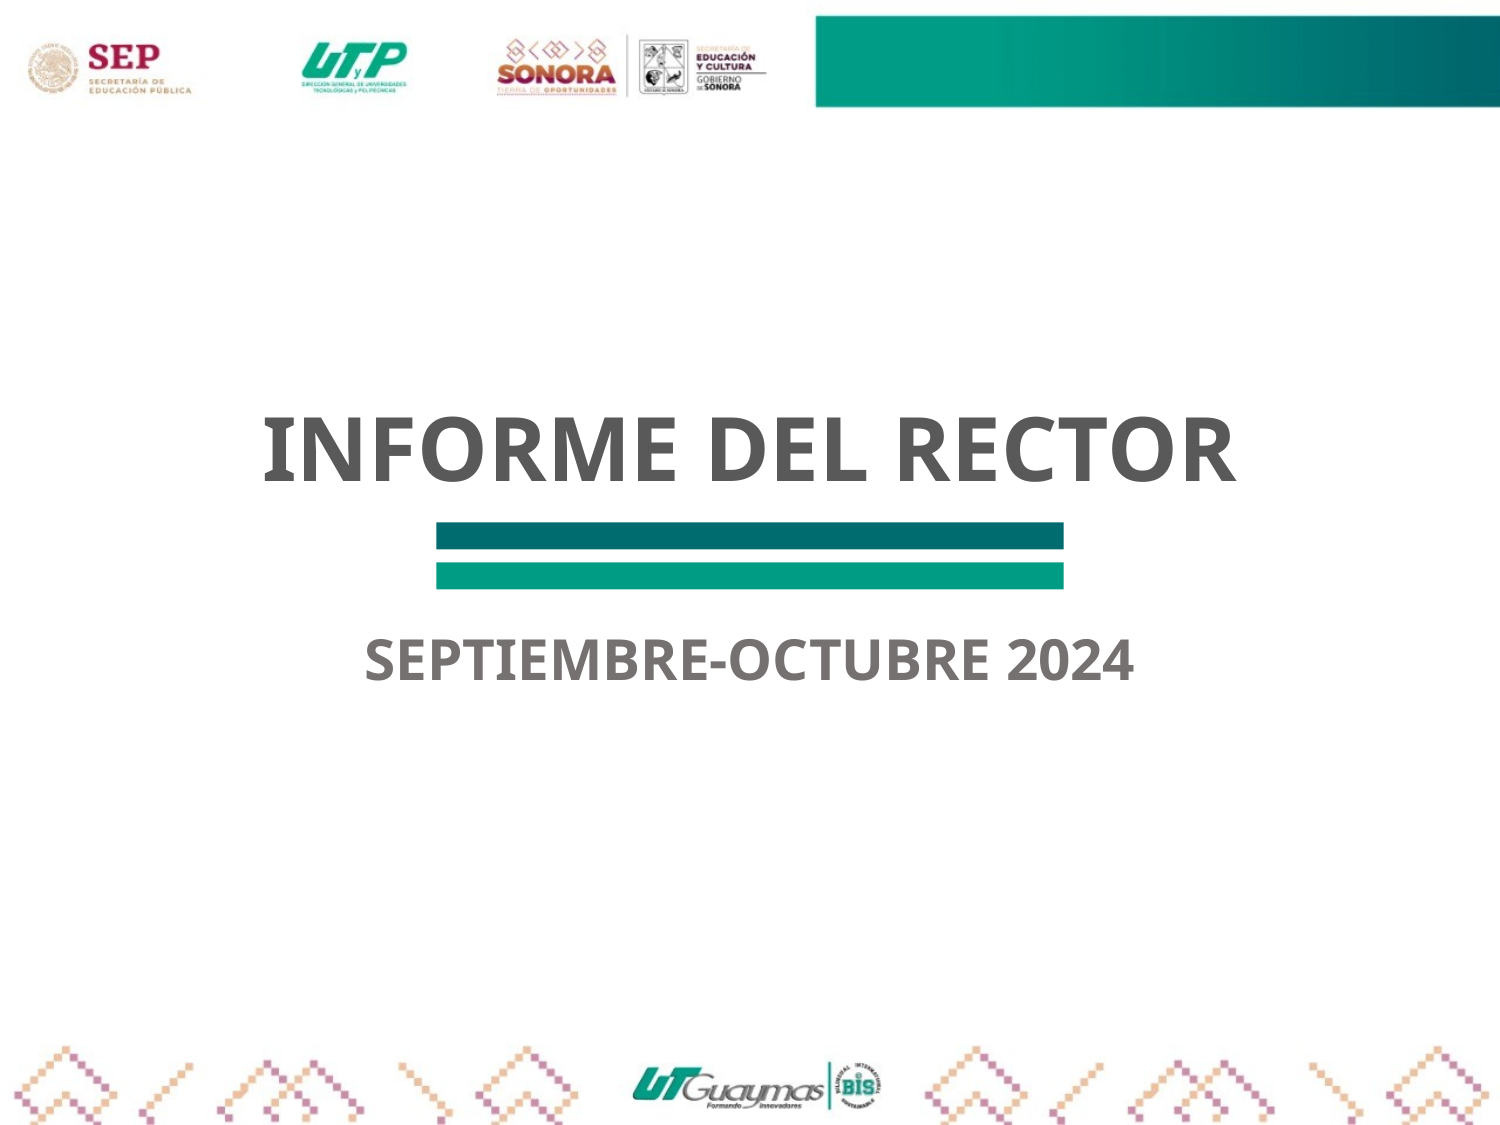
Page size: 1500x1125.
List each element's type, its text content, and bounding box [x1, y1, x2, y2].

text_box INFORME DEL RECTOR [247, 385, 1253, 507]
text_box SEPTIEMBRE-OCTUBRE 2024 [349, 616, 1151, 700]
text_box [435, 561, 1065, 590]
picture [0, 0, 1500, 1125]
text_box [435, 521, 1065, 550]
